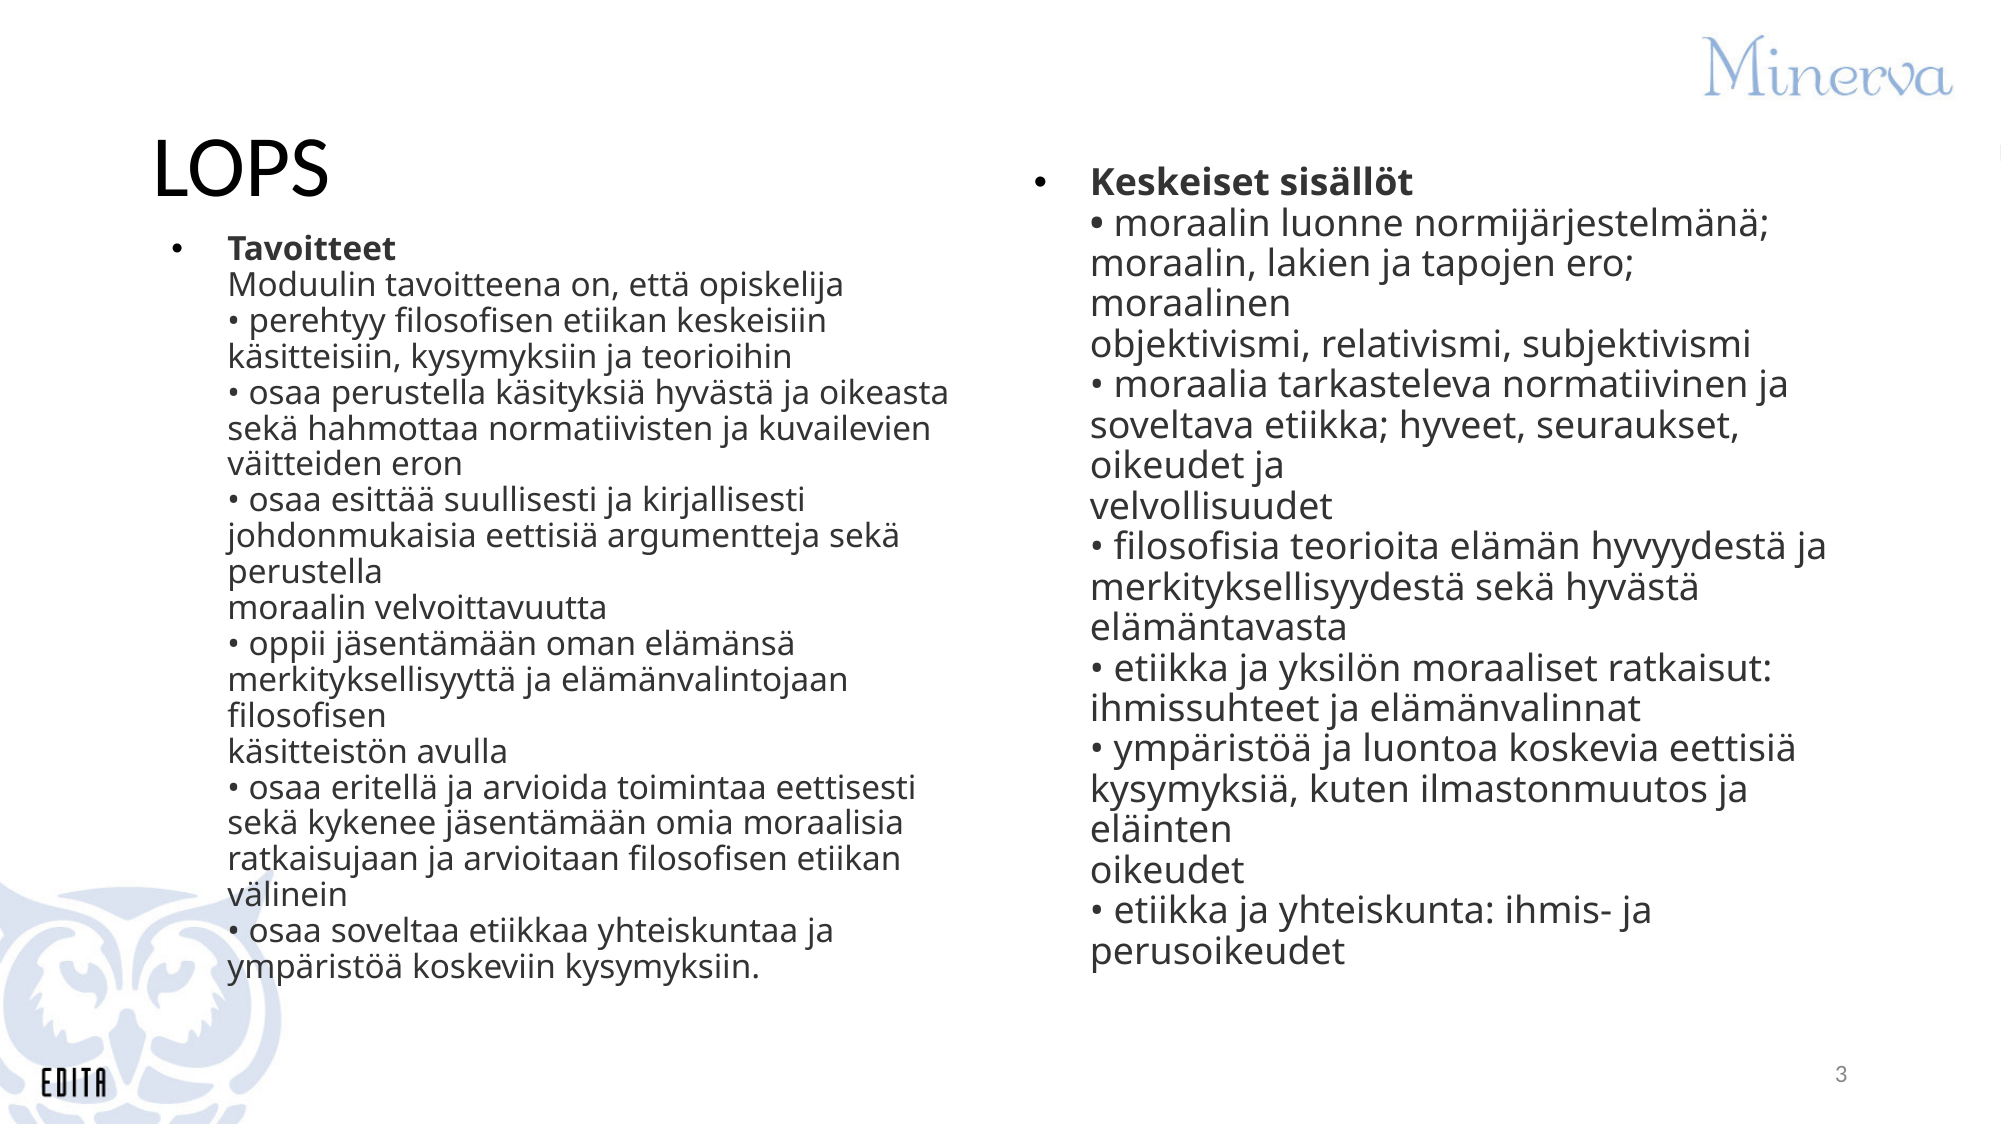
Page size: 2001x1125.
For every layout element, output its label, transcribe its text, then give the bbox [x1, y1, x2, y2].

slide_number 3 [1412, 1042, 1863, 1103]
list Keskeiset sisällöt • moraalin luonne normijärjestelmänä; moraalin, lakien ja tapojen ero; moraalinen objektivismi, relativismi, subjektivismi • moraalia tarkasteleva normatiivinen ja soveltava etiikka; hyveet, seuraukset, oikeudet ja velvollisuudet • filosofisia teorioita elämän hyvyydestä ja merkityksellisyydestä sekä hyvästä elämäntavasta • etiikka ja yksilön moraaliset ratkaisut: ihmissuhteet ja elämänvalinnat • ympäristöä ja luontoa koskevia eettisiä kysymyksiä, kuten ilmastonmuutos ja eläinten oikeudet • etiikka ja yhteiskunta: ihmis- ja perusoikeudet [999, 155, 1850, 997]
picture [0, 0, 2001, 1125]
list Tavoitteet Moduulin tavoitteena on, että opiskelija • perehtyy filosofisen etiikan keskeisiin käsitteisiin, kysymyksiin ja teorioihin • osaa perustella käsityksiä hyvästä ja oikeasta sekä hahmottaa normatiivisten ja kuvailevien väitteiden eron • osaa esittää suullisesti ja kirjallisesti johdonmukaisia eettisiä argumentteja sekä perustella moraalin velvoittavuutta • oppii jäsentämään oman elämänsä merkityksellisyyttä ja elämänvalintojaan filosofisen käsitteistön avulla • osaa eritellä ja arvioida toimintaa eettisesti sekä kykenee jäsentämään omia moraalisia ratkaisujaan ja arvioitaan filosofisen etiikan välinein • osaa soveltaa etiikkaa yhteiskuntaa ja ympäristöä koskeviin kysymyksiin. [137, 224, 988, 1014]
title LOPS [137, 59, 1863, 278]
